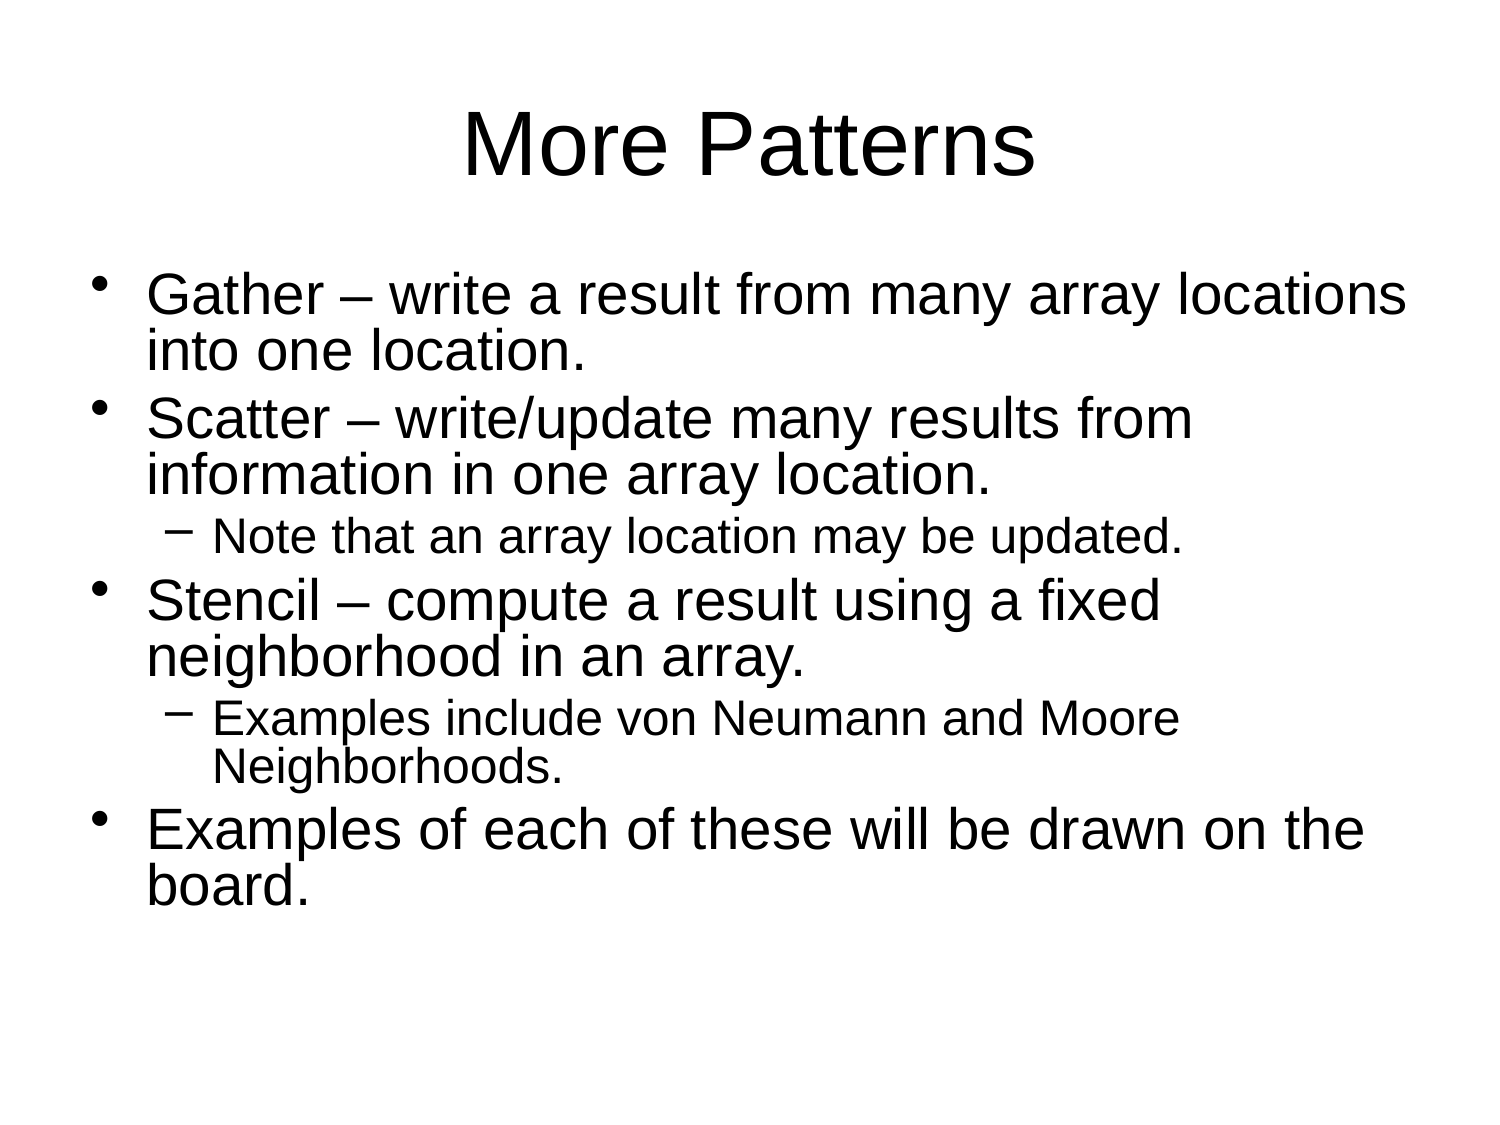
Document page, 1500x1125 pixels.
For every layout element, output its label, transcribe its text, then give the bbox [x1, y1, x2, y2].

list Gather – write a result from many array locations into one location. Scatter – write/update many results from information in one array location. Note that an array location may be updated. Stencil – compute a result using a fixed neighborhood in an array. Examples include von Neumann and Moore Neighborhoods. Examples of each of these will be drawn on the board. [75, 262, 1425, 1005]
title More Patterns [75, 45, 1425, 233]
